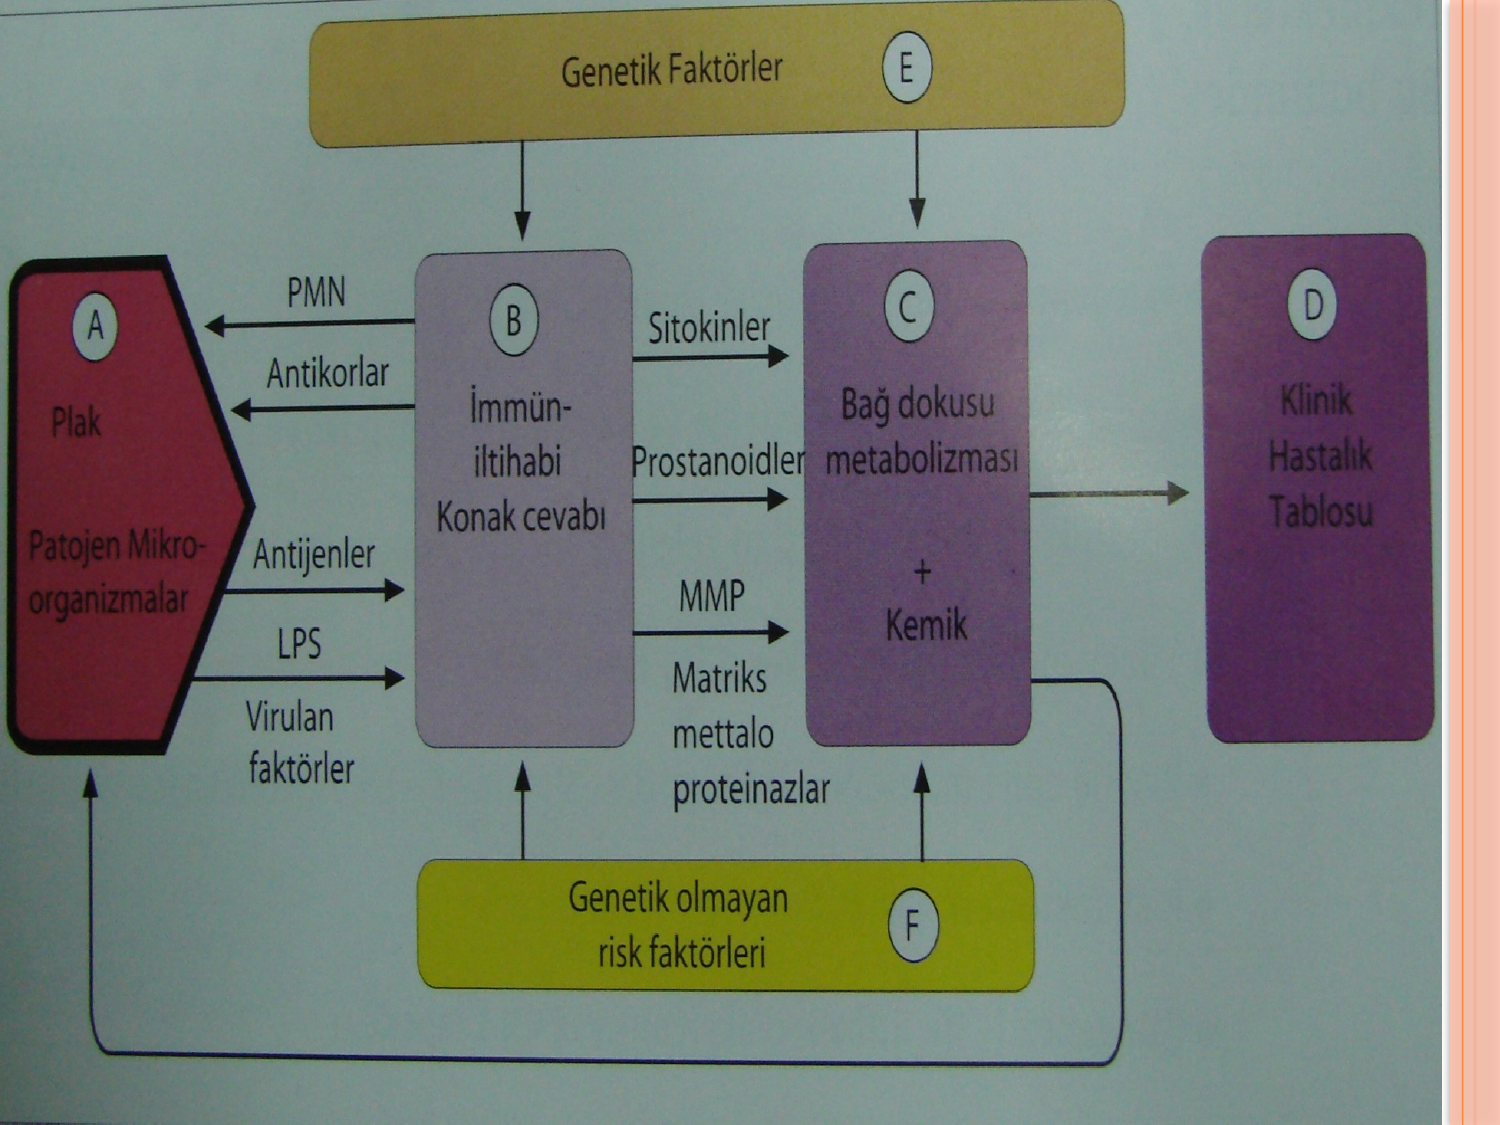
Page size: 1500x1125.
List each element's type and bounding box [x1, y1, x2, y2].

list [0, 0, 1442, 1125]
